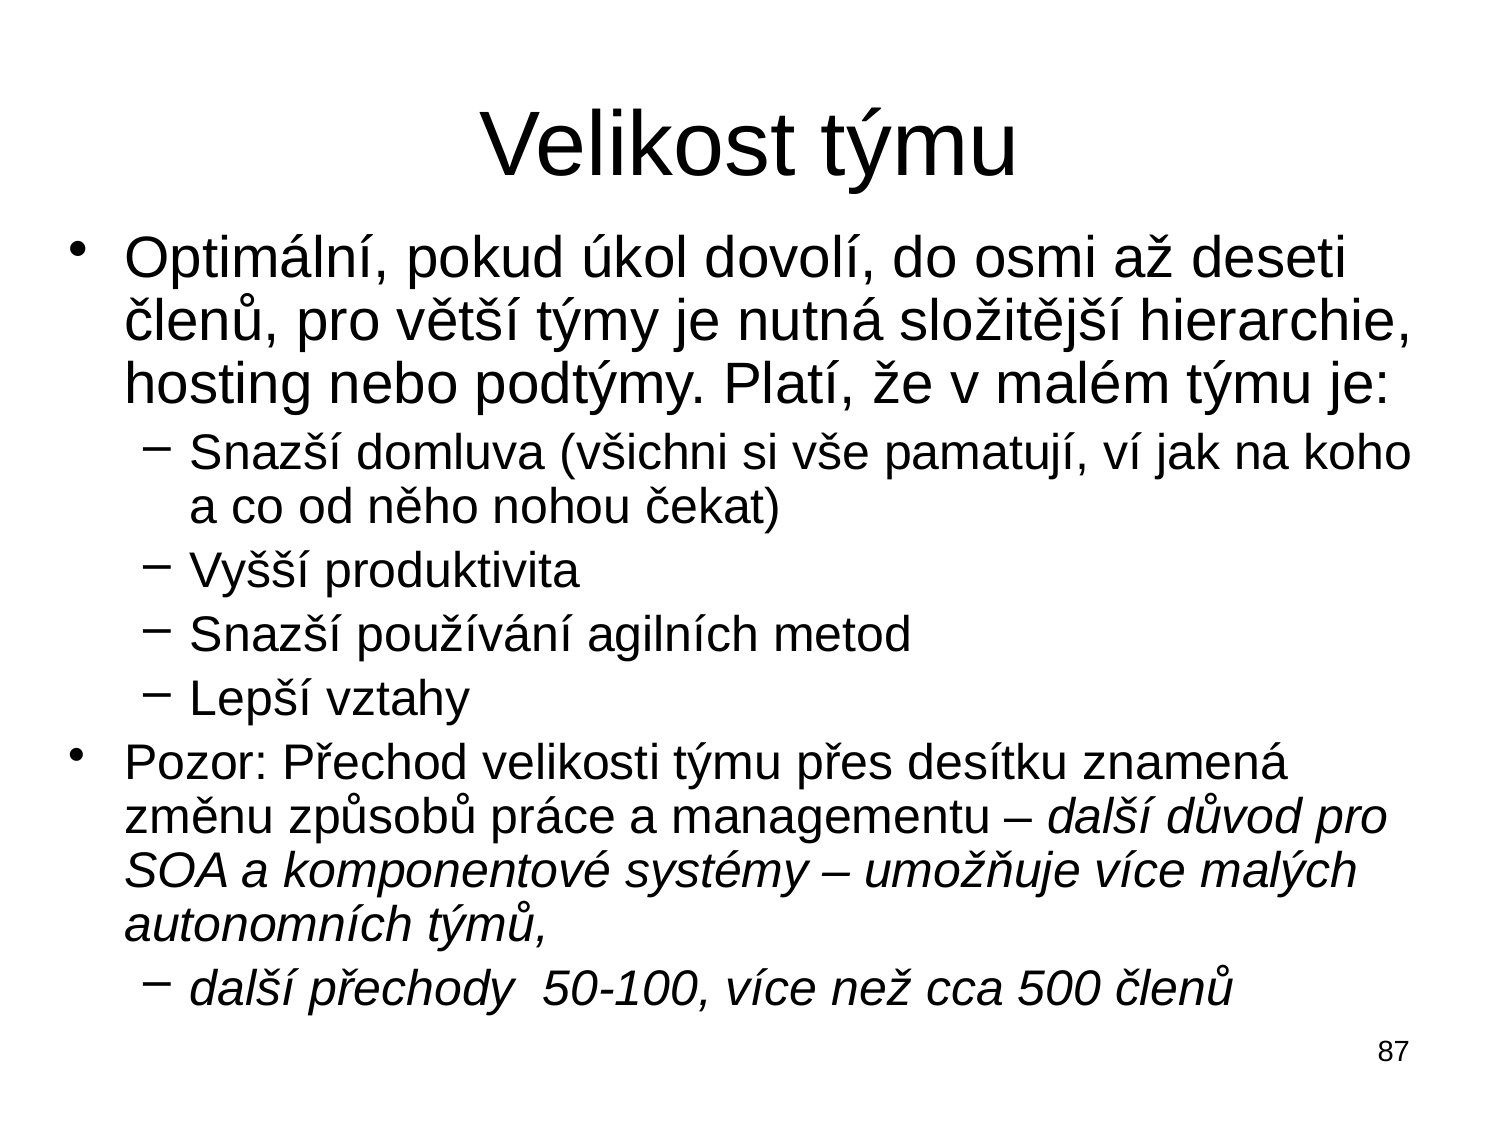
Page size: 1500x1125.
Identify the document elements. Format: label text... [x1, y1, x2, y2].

list Optimální, pokud úkol dovolí, do osmi až deseti členů, pro větší týmy je nutná složitější hierarchie, hosting nebo podtýmy. Platí, že v malém týmu je: Snazší domluva (všichni si vše pamatují, ví jak na koho a co od něho nohou čekat) Vyšší produktivita Snazší používání agilních metod Lepší vztahy Pozor: Přechod velikosti týmu přes desítku znamená změnu způsobů práce a managementu – další důvod pro SOA a komponentové systémy – umožňuje více malých autonomních týmů, další přechody 50-100, více než cca 500 členů [52, 219, 1460, 1006]
title Velikost týmu [74, 44, 1426, 219]
slide_number 87 [1074, 1024, 1426, 1103]
